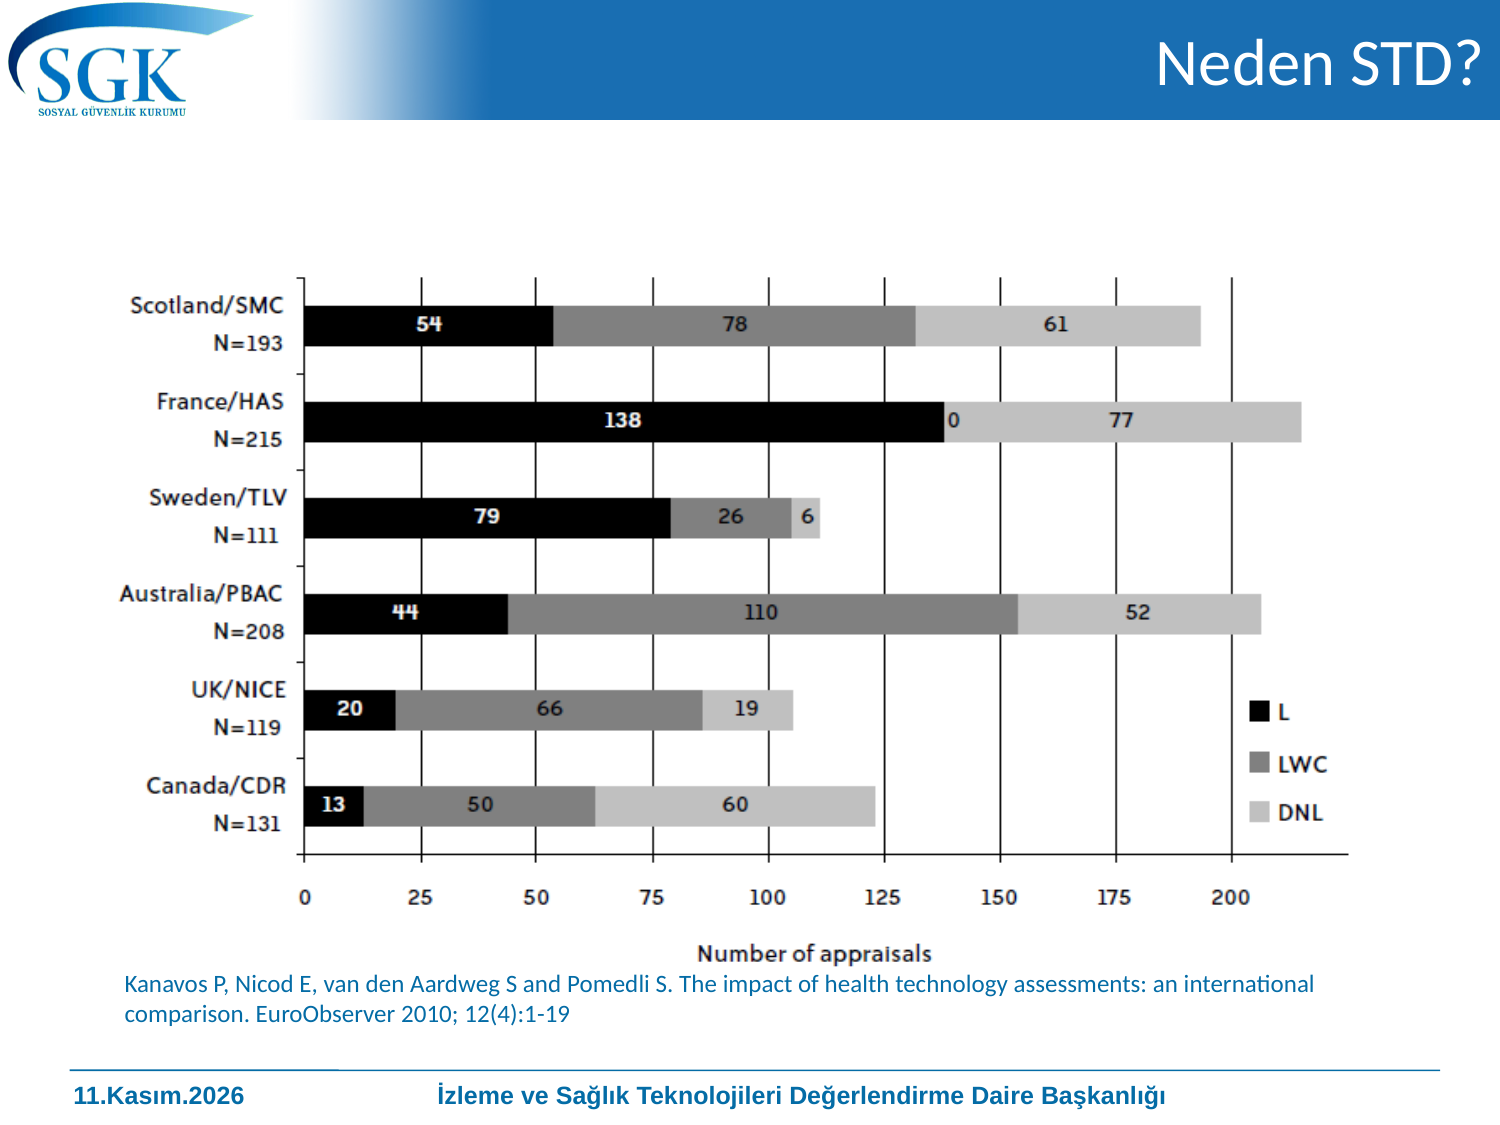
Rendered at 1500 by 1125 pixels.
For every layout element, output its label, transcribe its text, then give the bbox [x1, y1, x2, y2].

title Neden STD? [421, 12, 1500, 106]
footer İzleme ve Sağlık Teknolojileri Değerlendirme Daire Başkanlığı [281, 1065, 1325, 1125]
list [104, 219, 1373, 1009]
picture [0, 0, 1500, 120]
text_box Kanavos P, Nicod E, van den Aardweg S and Pomedli S. The impact of health technology assessments: an international comparison. EuroObserver 2010; 12(4):1-19 [109, 959, 1433, 1035]
